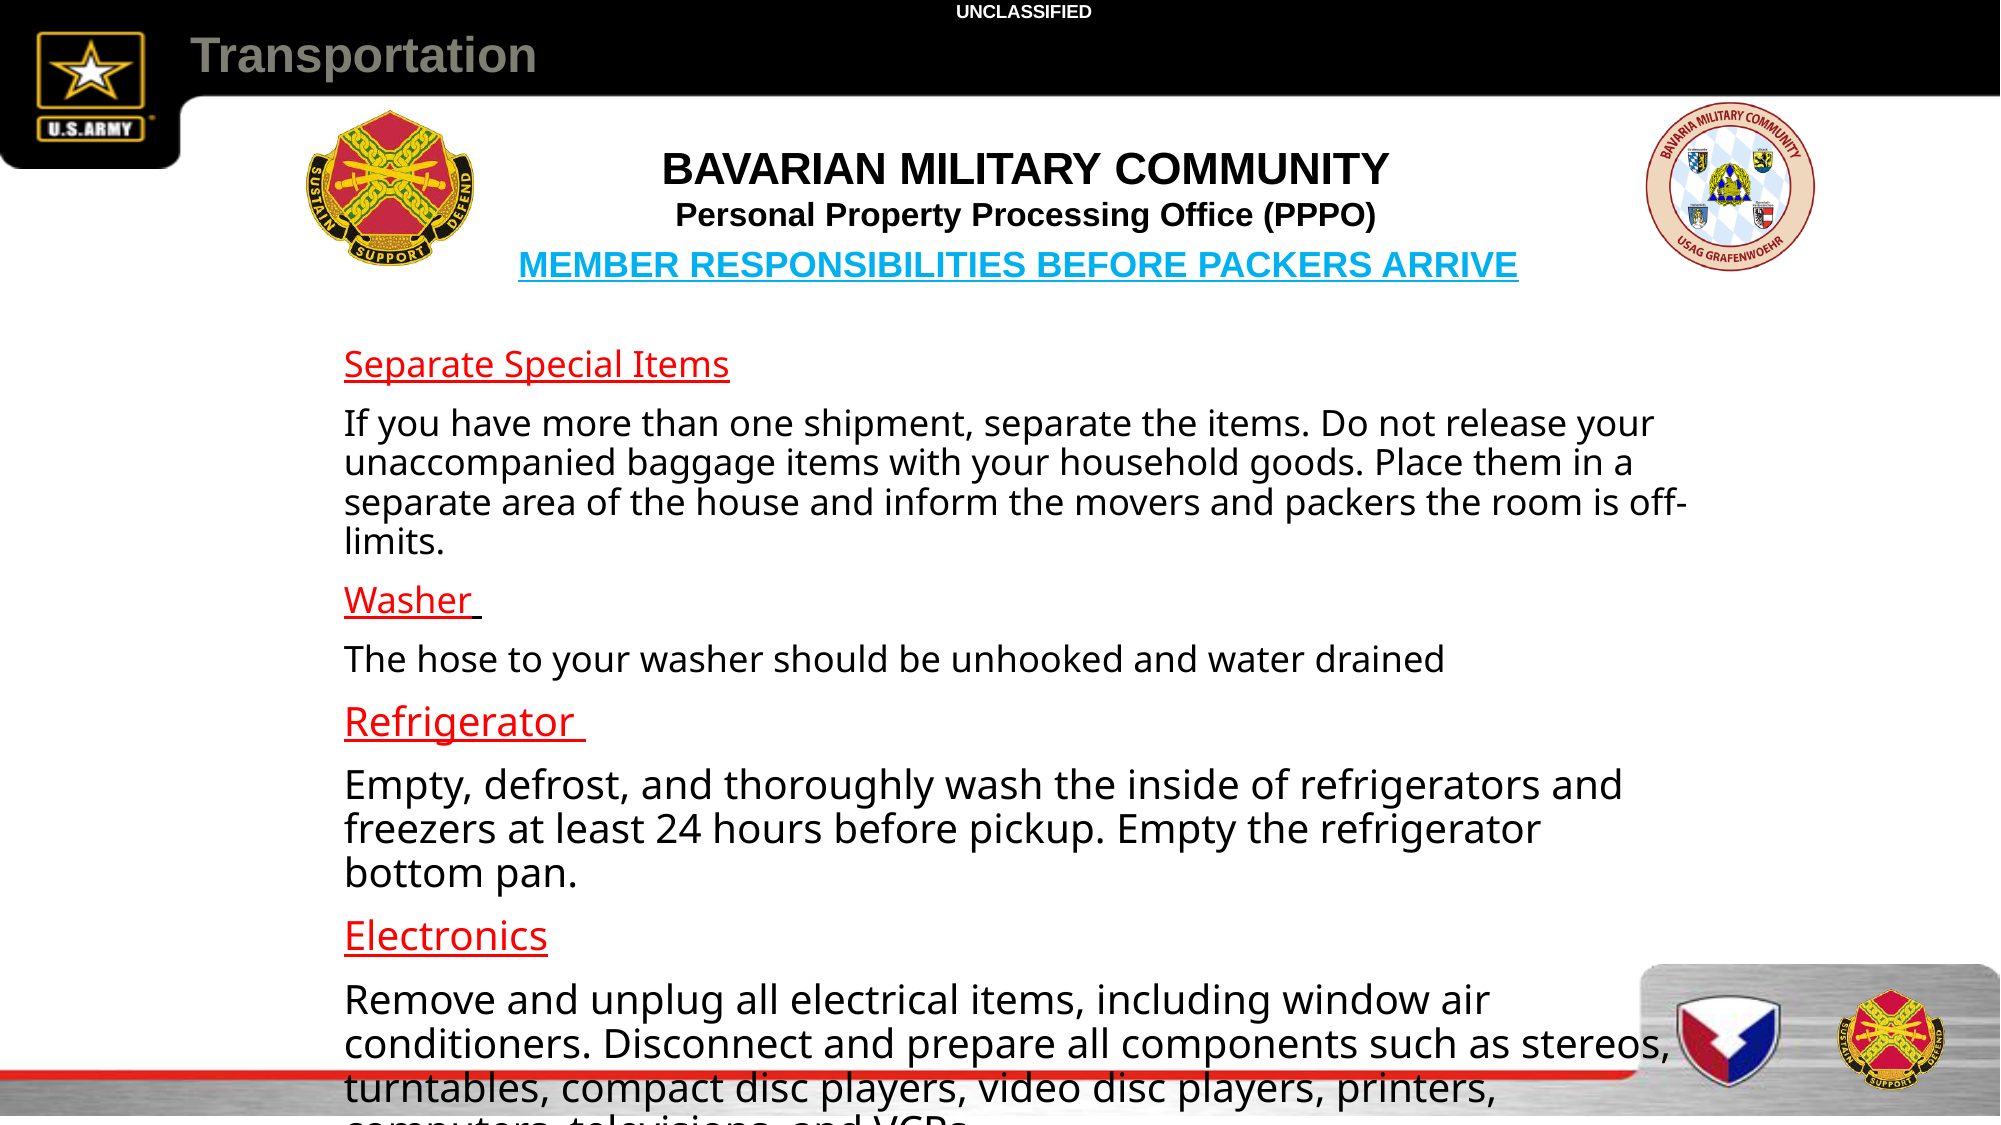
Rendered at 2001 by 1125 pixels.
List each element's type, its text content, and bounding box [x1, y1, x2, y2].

text_box Transportation [188, 21, 584, 83]
text_box UNCLASSIFIED [953, 0, 1097, 22]
picture [0, 964, 343, 1116]
text_box MEMBER RESPONSIBILITIES BEFORE PACKERS ARRIVE Separate Special Items If you have more than one shipment, separate the items. Do not release your unaccompanied baggage items with your household goods. Place them in a separate area of the house and inform the movers and packers the room is off-limits. Washer The hose to your washer should be unhooked and water drained Refrigerator Empty, defrost, and thoroughly wash the inside of refrigerators and freezers at least 24 hours before pickup. Empty the refrigerator bottom pan. Electronics Remove and unplug all electrical items, including window air conditioners. Disconnect and prepare all components such as stereos, turntables, compact disc players, video disc players, printers, computers, televisions, and VCRs. [343, 246, 1694, 1125]
picture [1694, 964, 2000, 1116]
picture [0, 0, 2000, 281]
text_box BAVARIAN MILITARY COMMUNITY Personal Property Processing Office (PPPO) [350, 85, 1701, 246]
